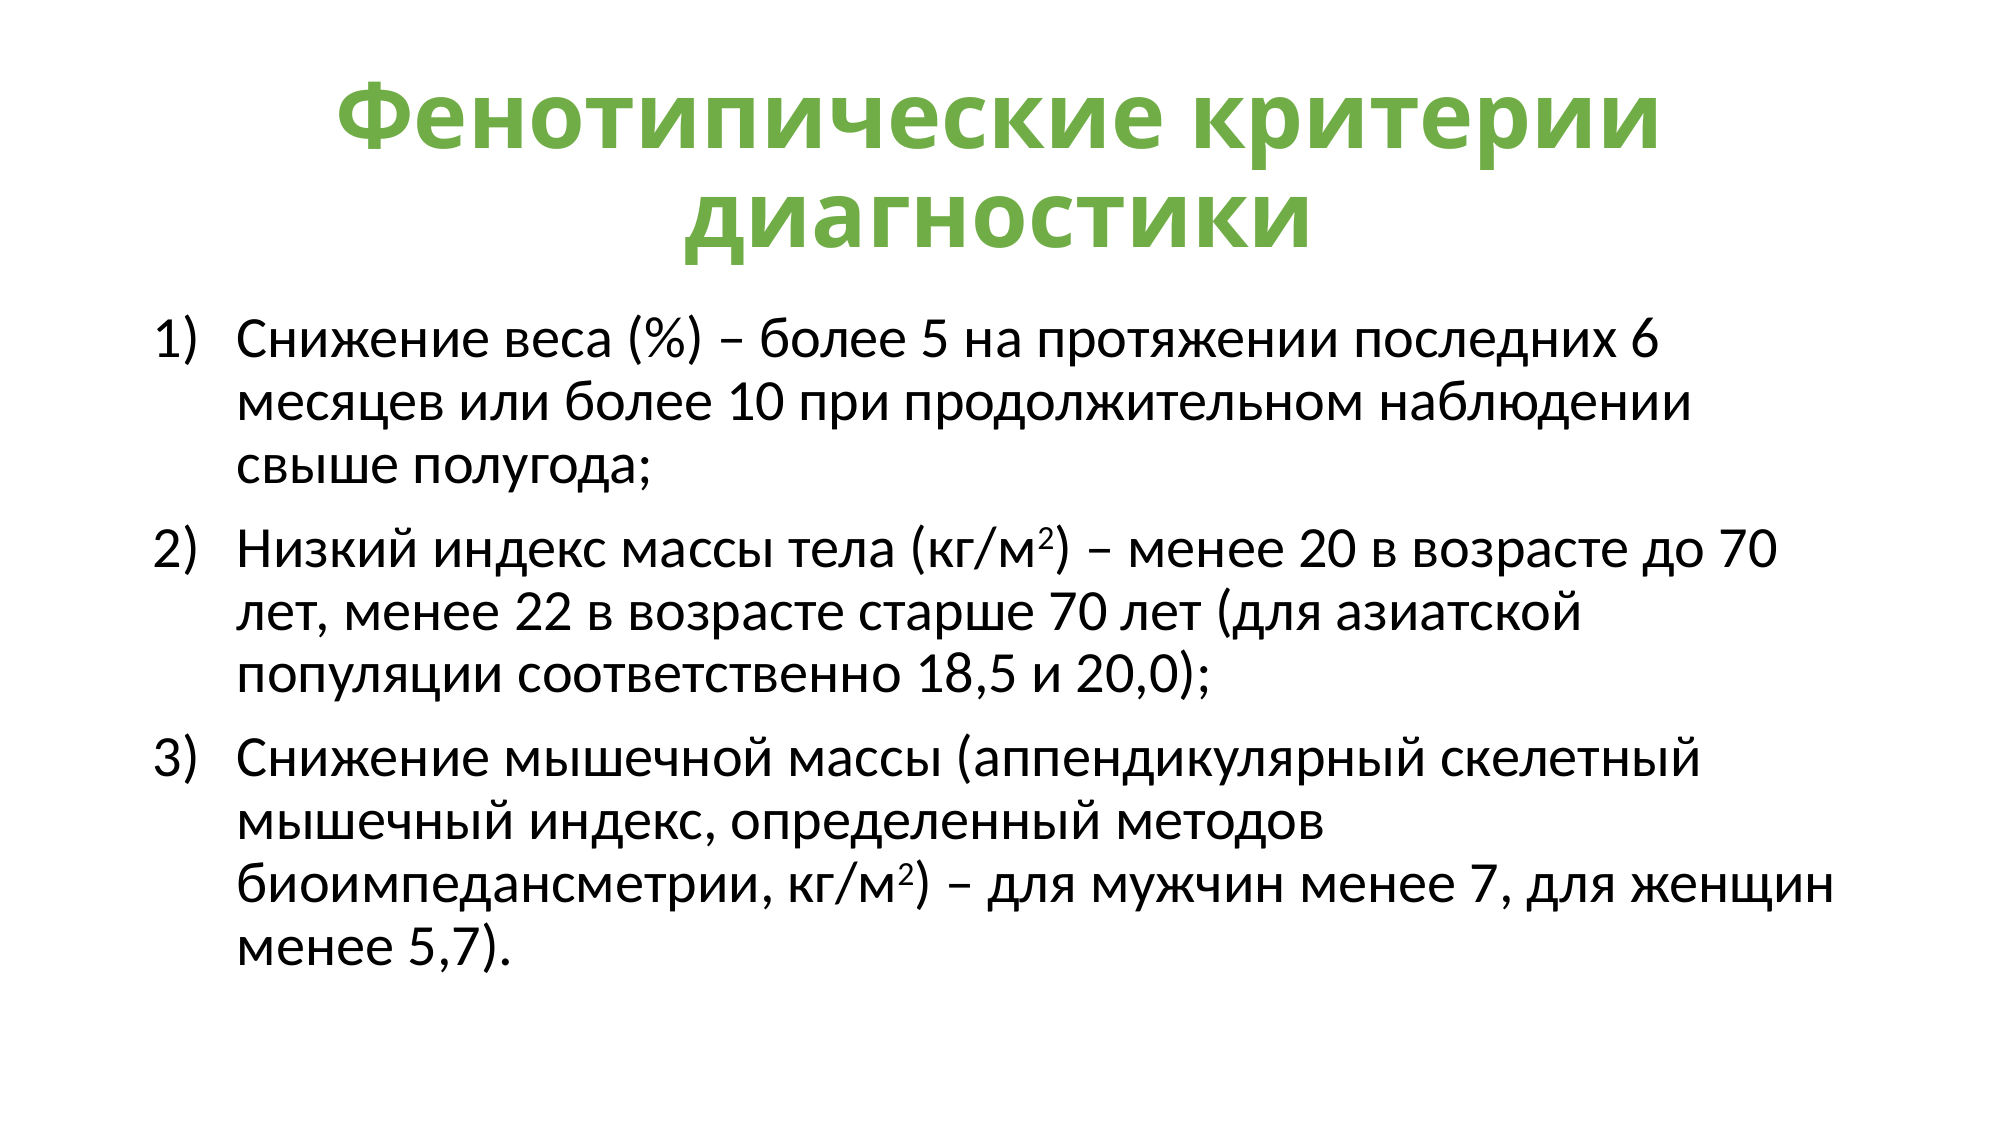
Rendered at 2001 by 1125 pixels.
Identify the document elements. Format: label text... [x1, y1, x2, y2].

list Снижение веса (%) – более 5 на протяжении последних 6 месяцев или более 10 при продолжительном наблюдении свыше полугода; Низкий индекс массы тела (кг/м2) – менее 20 в возрасте до 70 лет, менее 22 в возрасте старше 70 лет (для азиатской популяции соответственно 18,5 и 20,0); Снижение мышечной массы (аппендикулярный скелетный мышечный индекс, определенный методов биоимпедансметрии, кг/м2) – для мужчин менее 7, для женщин менее 5,7). [137, 299, 1863, 1014]
title Фенотипические критерии диагностики [137, 59, 1863, 278]
